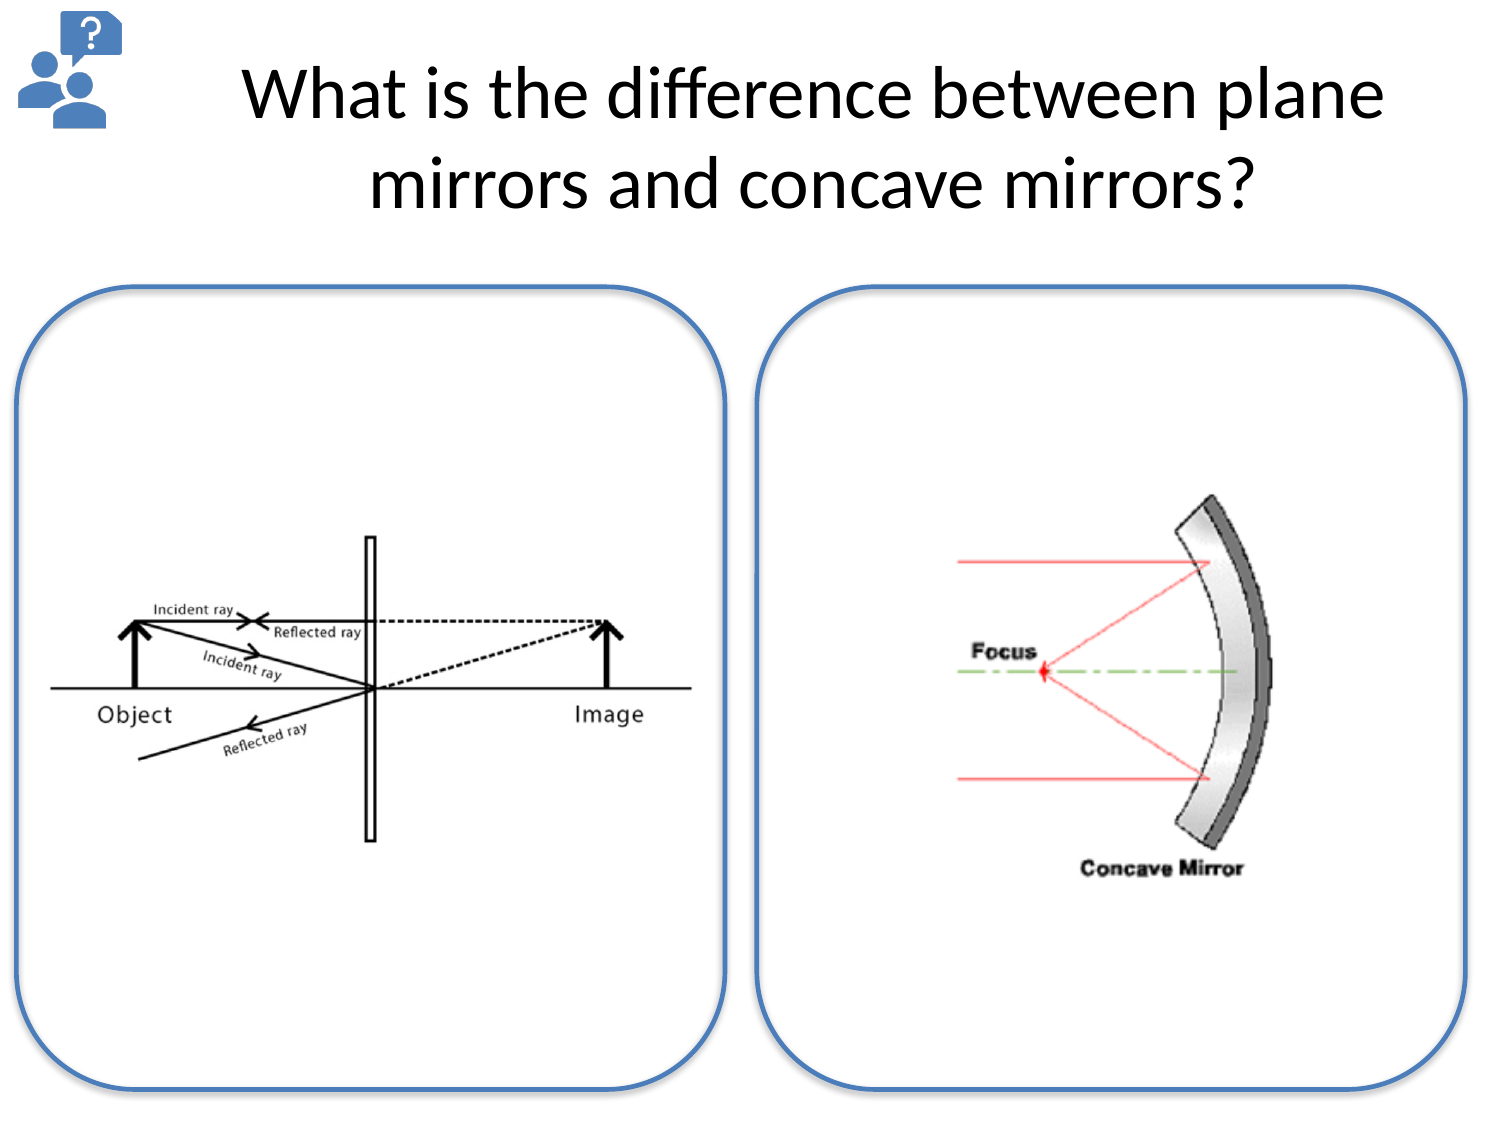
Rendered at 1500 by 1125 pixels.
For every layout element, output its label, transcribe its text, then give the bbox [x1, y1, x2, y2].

text_box [756, 286, 1466, 487]
text_box [756, 897, 1466, 1090]
text_box [0, 0, 140, 140]
text_box What is the difference between plane mirrors and concave mirrors? [162, 35, 1466, 231]
picture [748, 488, 1474, 888]
text_box [16, 286, 725, 1090]
picture [44, 528, 697, 848]
